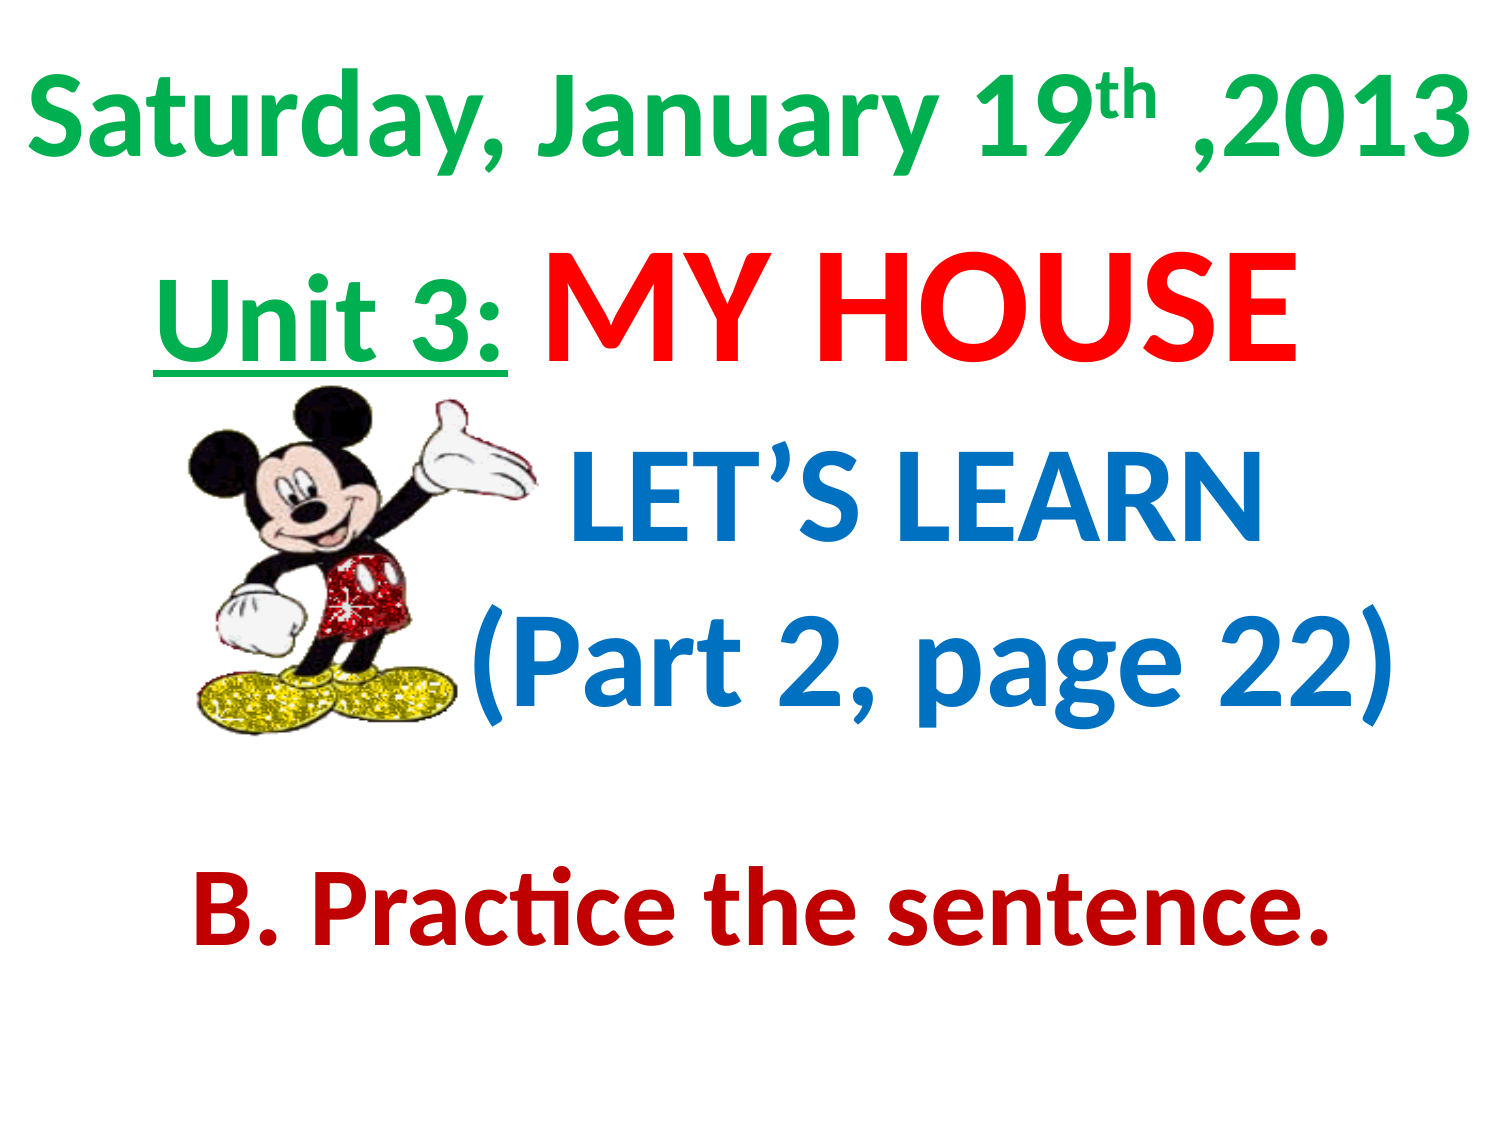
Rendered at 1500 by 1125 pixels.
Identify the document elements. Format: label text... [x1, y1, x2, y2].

picture [174, 374, 540, 738]
text_box B. Practice the sentence. [175, 824, 1351, 975]
text_box LET’S LEARN (Part 2, page 22) [543, 396, 1416, 742]
text_box Saturday, January 19th ,2013 [0, 23, 1500, 189]
text_box Unit 3: MY HOUSE [137, 187, 1318, 403]
